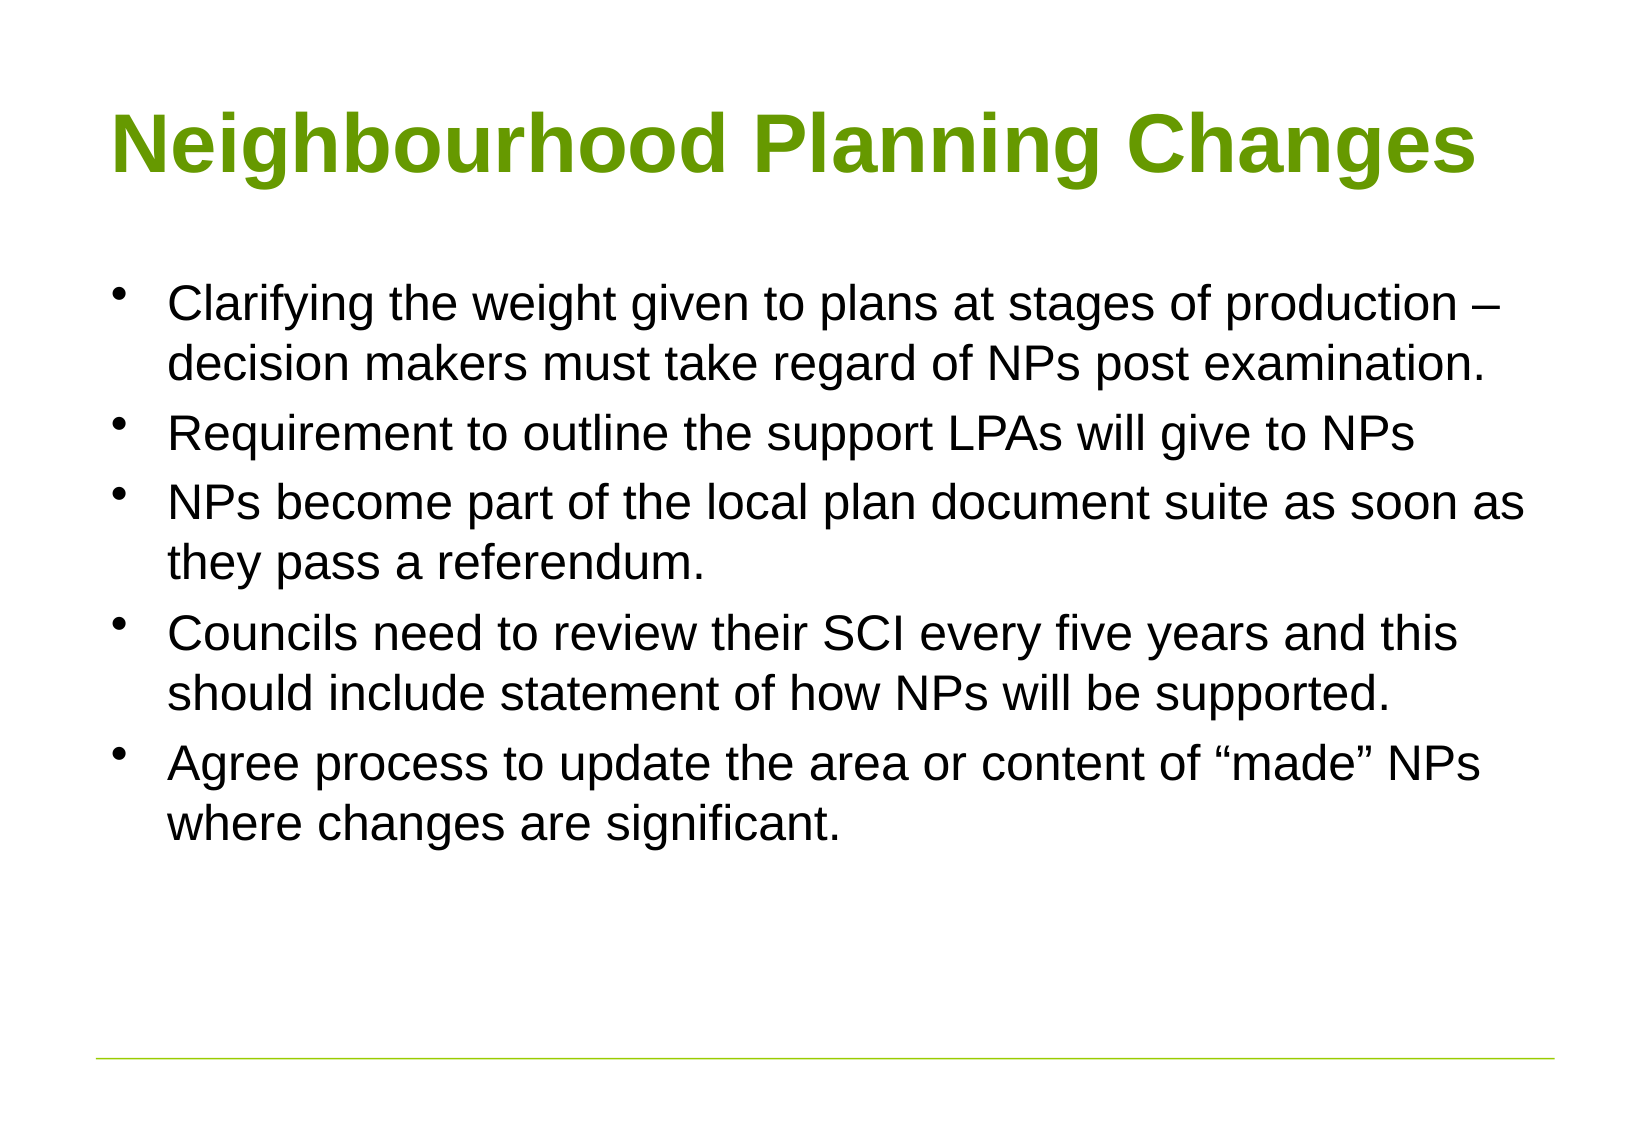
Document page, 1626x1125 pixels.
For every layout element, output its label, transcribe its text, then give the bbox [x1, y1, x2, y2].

title Neighbourhood Planning Changes [95, 45, 1559, 233]
list Clarifying the weight given to plans at stages of production – decision makers must take regard of NPs post examination. Requirement to outline the support LPAs will give to NPs NPs become part of the local plan document suite as soon as they pass a referendum. Councils need to review their SCI every five years and this should include statement of how NPs will be supported. Agree process to update the area or content of “made” NPs where changes are significant. [95, 262, 1559, 1005]
